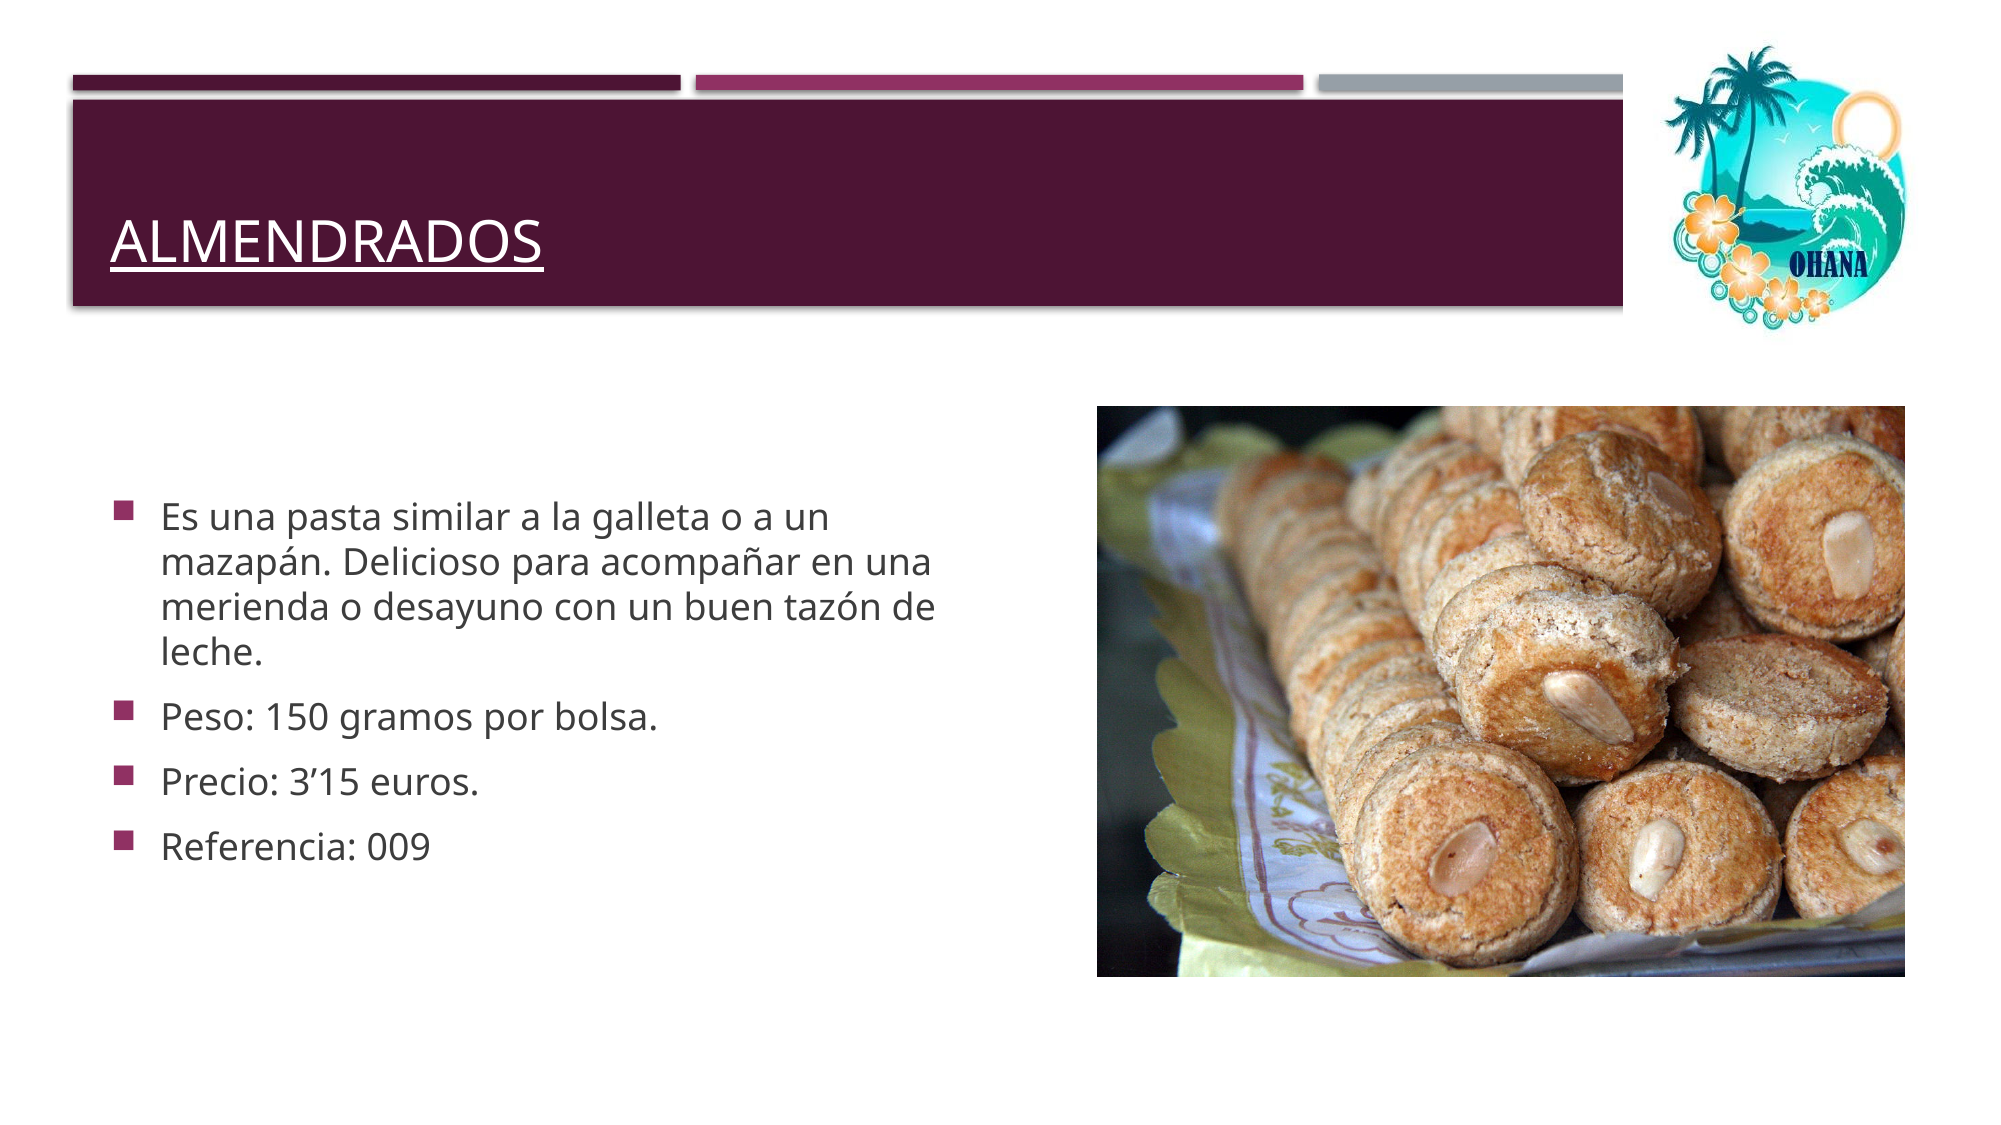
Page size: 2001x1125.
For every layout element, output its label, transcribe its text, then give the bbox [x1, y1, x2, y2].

picture [1097, 0, 1984, 977]
title ALMENDRADOS [95, 119, 1617, 282]
list Es una pasta similar a la galleta o a un mazapán. Delicioso para acompañar en una merienda o desayuno con un buen tazón de leche. Peso: 150 gramos por bolsa. Precio: 3’15 euros. Referencia: 009 [95, 384, 1019, 977]
